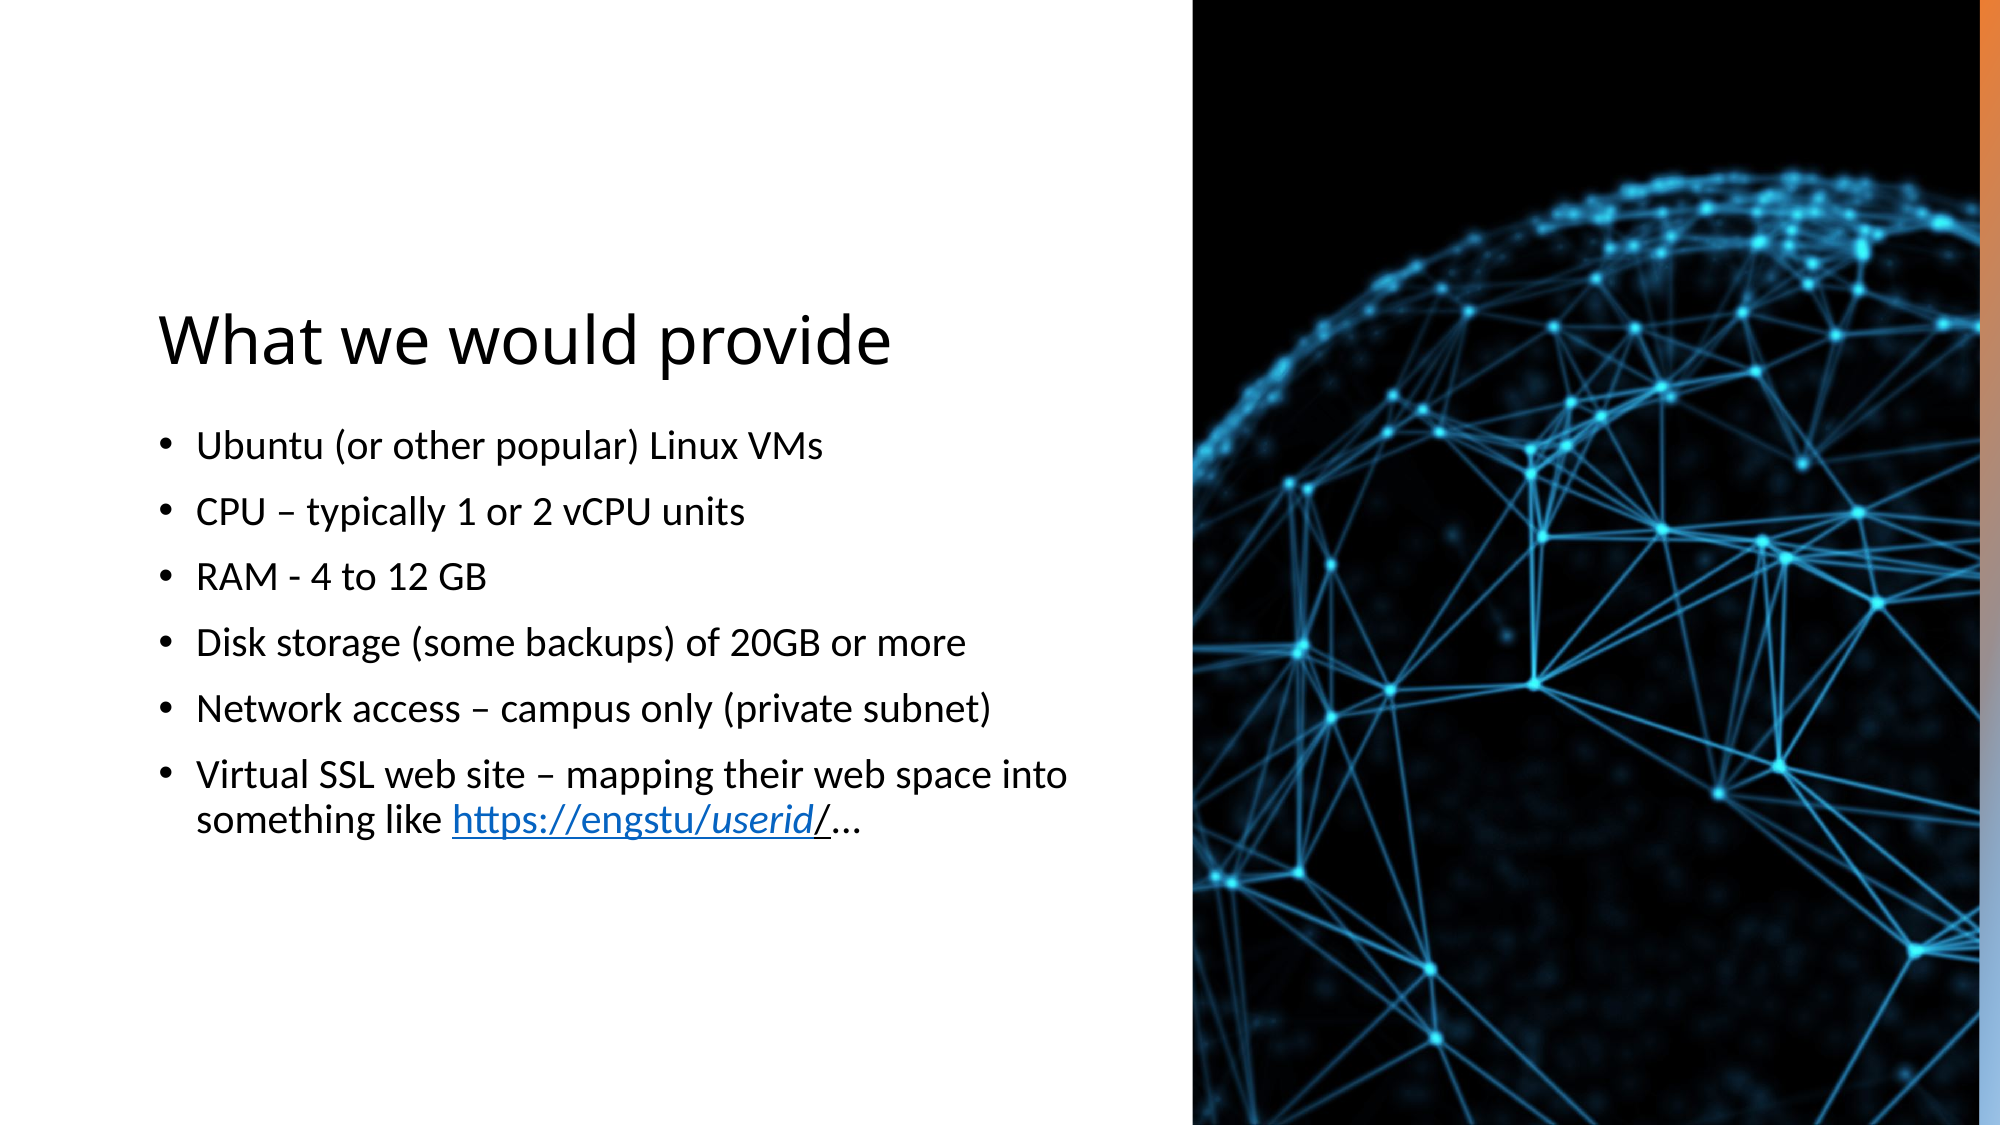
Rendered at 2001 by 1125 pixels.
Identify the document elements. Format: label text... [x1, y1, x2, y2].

list Ubuntu (or other popular) Linux VMs CPU – typically 1 or 2 vCPU units RAM - 4 to 12 GB Disk storage (some backups) of 20GB or more Network access – campus only (private subnet) Virtual SSL web site – mapping their web space into something like https://engstu/userid/... [143, 415, 1154, 982]
title What we would provide [143, 121, 1043, 387]
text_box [1979, 0, 2000, 1125]
picture [1192, 0, 1979, 1125]
